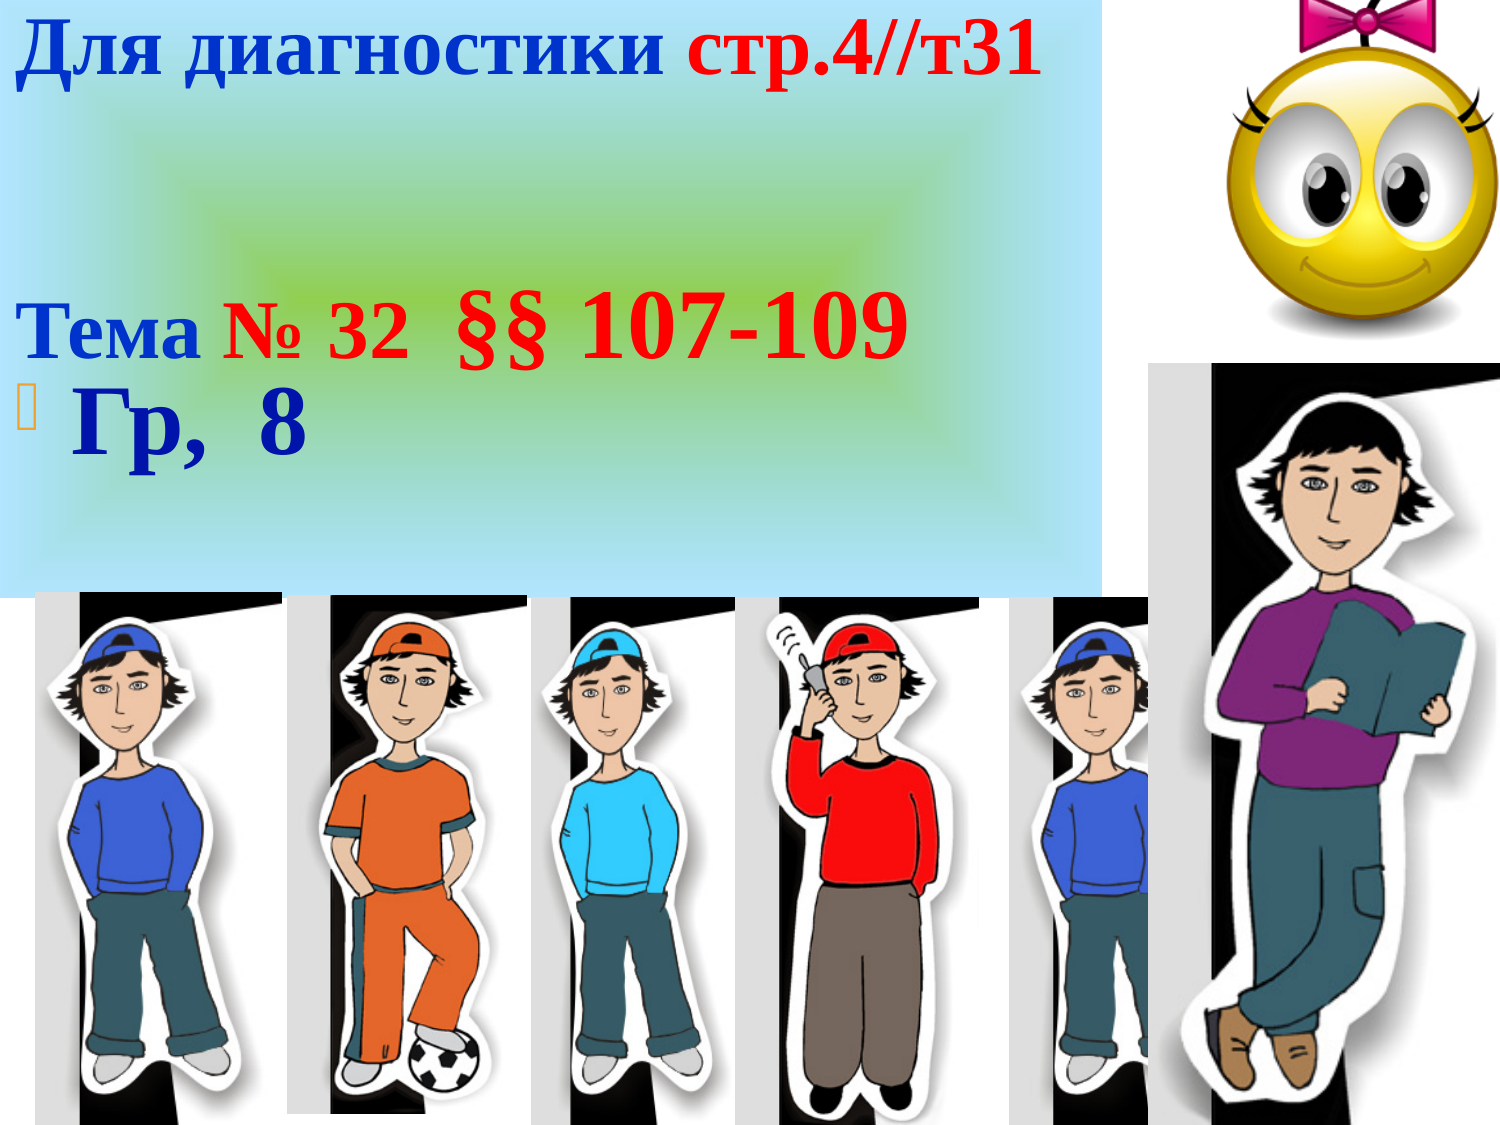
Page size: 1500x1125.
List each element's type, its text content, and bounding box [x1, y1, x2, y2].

picture [1148, 363, 1500, 1125]
picture [1008, 597, 1146, 1125]
list Для диагностики стр.4//т31 Тема № 32 §§ 107-109 Гр, 8 [0, 0, 1102, 598]
picture [287, 595, 528, 1114]
picture [34, 591, 282, 1125]
picture [1223, 0, 1500, 343]
picture [531, 597, 980, 1125]
